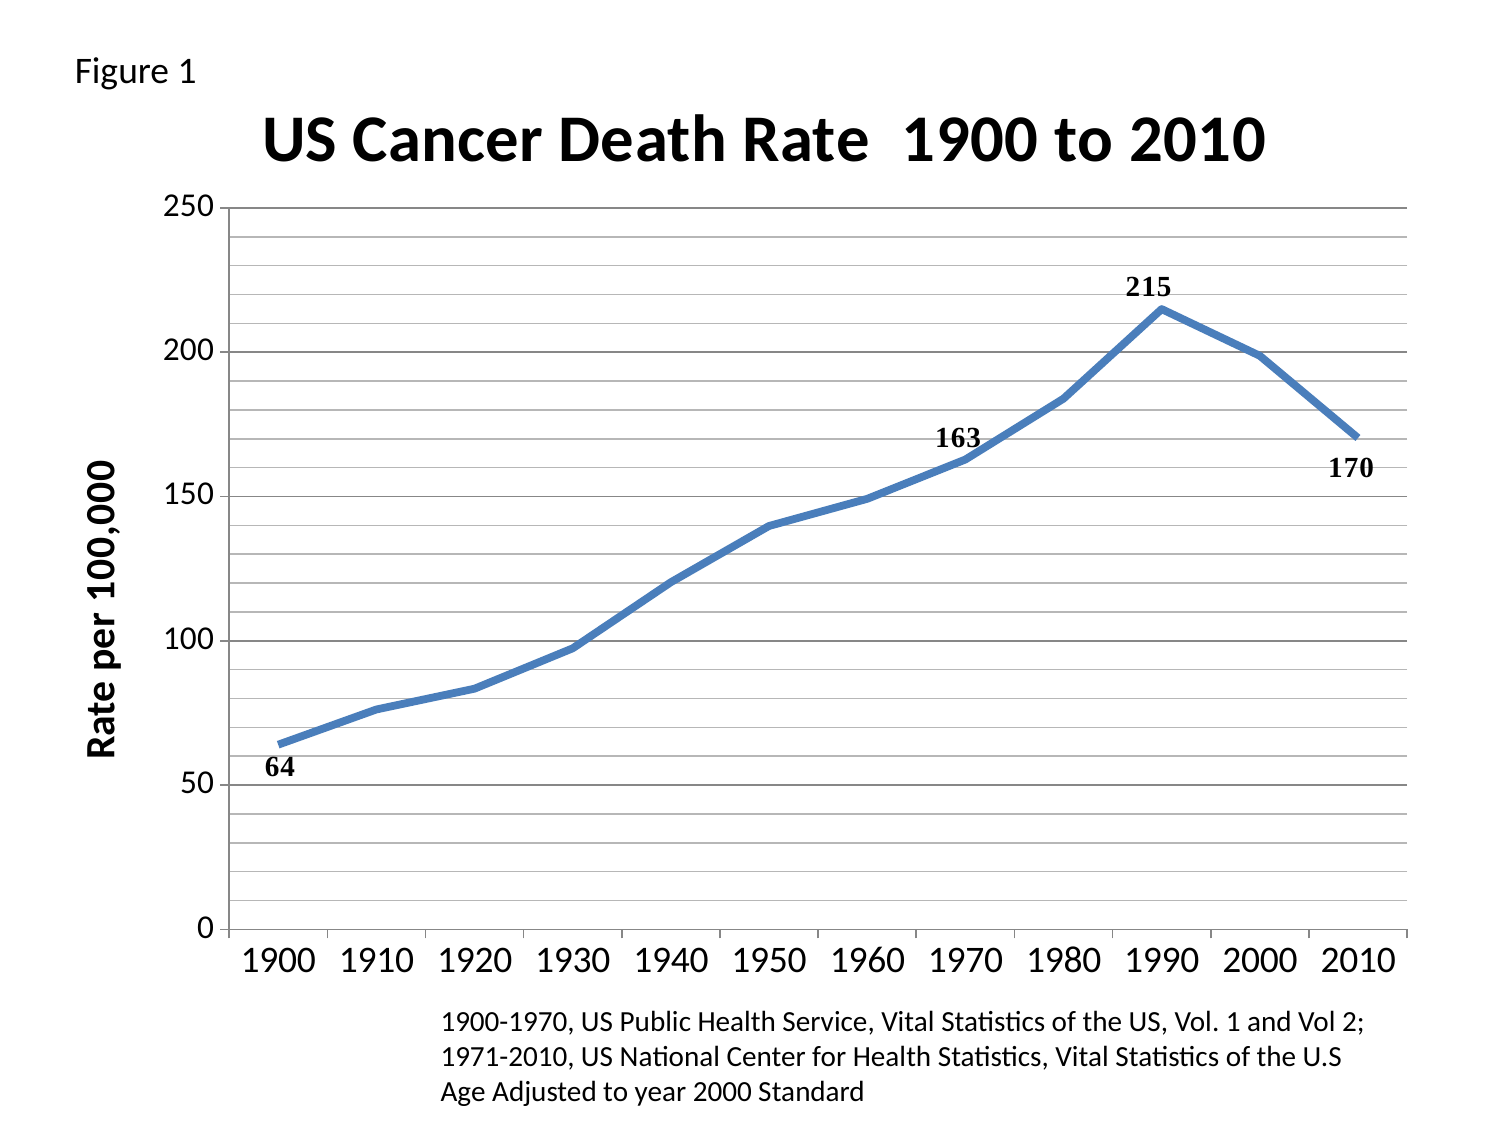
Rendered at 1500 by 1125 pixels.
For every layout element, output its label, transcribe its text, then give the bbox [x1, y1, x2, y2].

chart [59, 74, 1427, 1011]
text_box Figure 1 [60, 38, 287, 73]
text_box 1900-1970, US Public Health Service, Vital Statistics of the US, Vol. 1 and Vol 2; 1971-2010, US National Center for Health Statistics, Vital Statistics of the U.S Age Adjusted to year 2000 Standard [425, 995, 1445, 1115]
